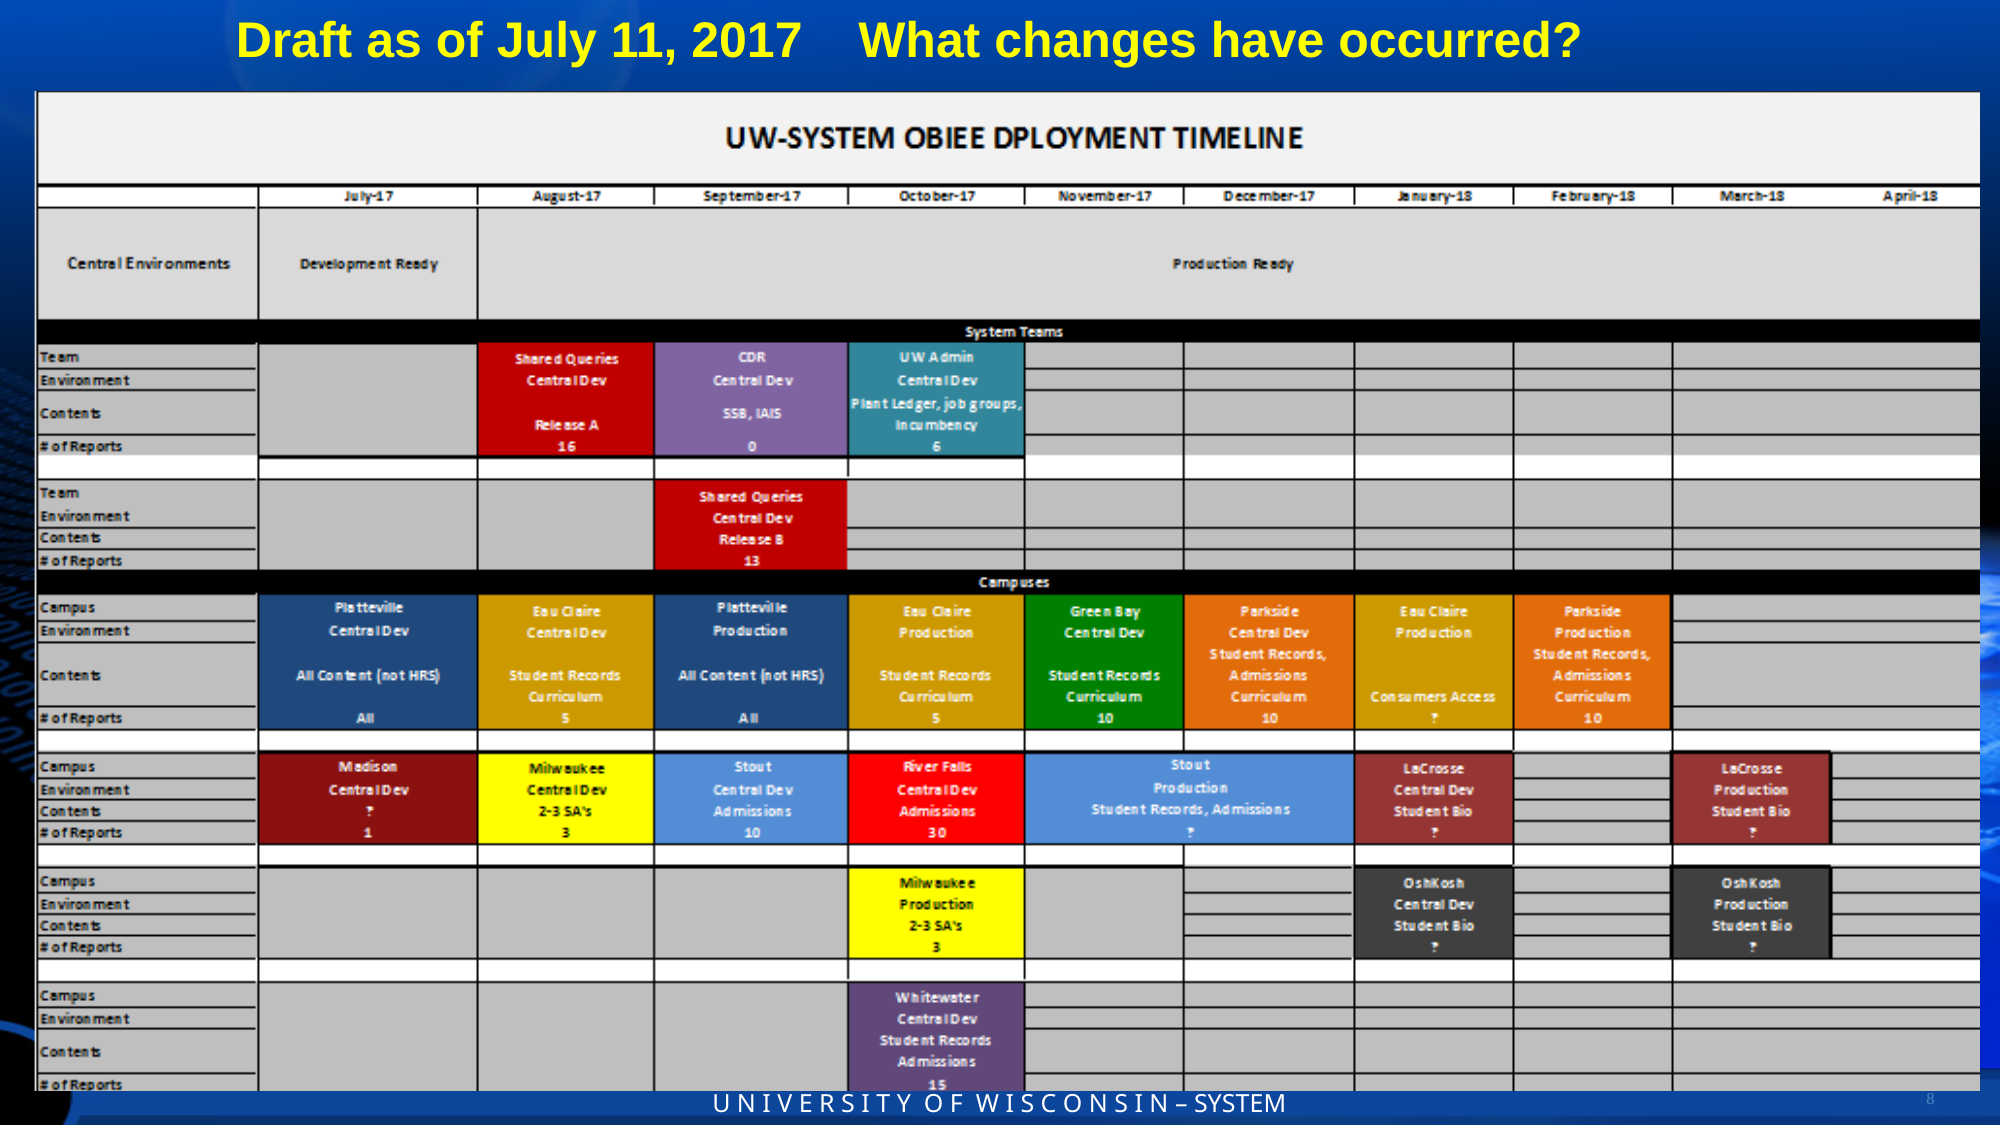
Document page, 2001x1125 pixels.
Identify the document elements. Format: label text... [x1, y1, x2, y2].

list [34, 91, 1981, 1092]
picture [0, 0, 2000, 1125]
text_box Draft as of July 11, 2017 What changes have occurred? [221, 0, 1599, 75]
